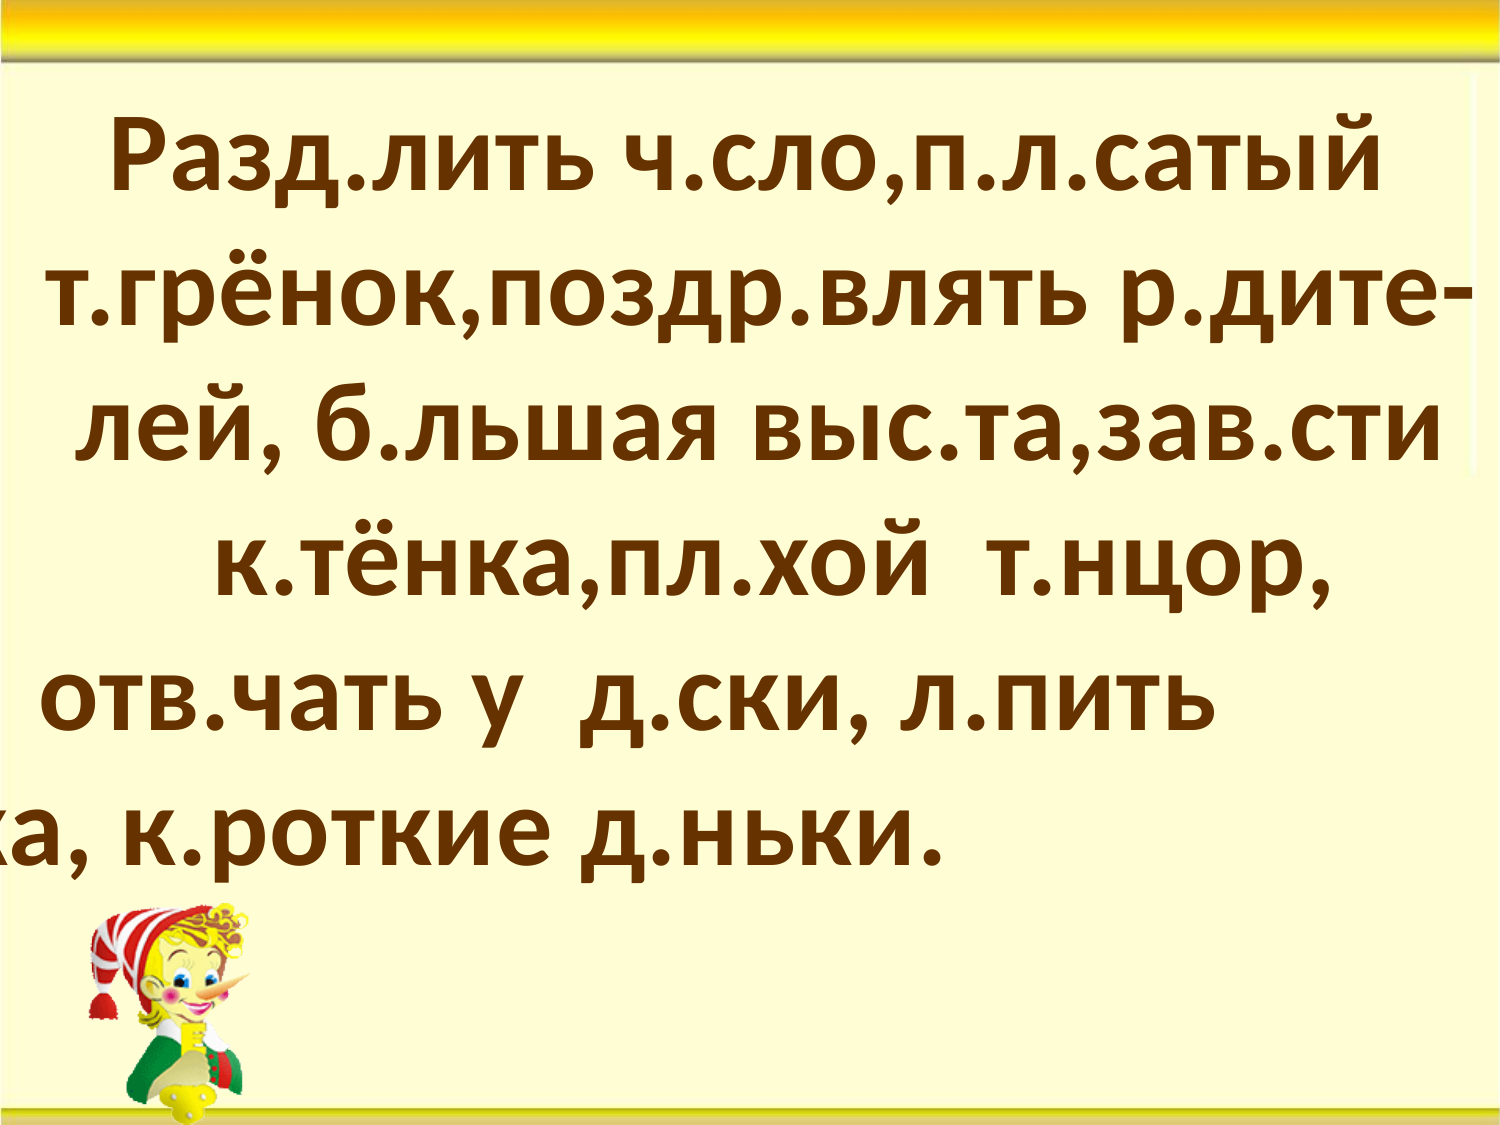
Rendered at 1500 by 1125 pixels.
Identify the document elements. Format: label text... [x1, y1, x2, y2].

text_box Разд.лить ч.сло,п.л.сатый т.грёнок,поздр.влять р.дите- лей, б.льшая выс.та,зав.сти к.тёнка,пл.хой т.нцор, отв.чать у д.ски, л.пить сн.говика, к.роткие д.ньки. [0, 70, 1500, 1125]
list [70, 902, 293, 1125]
picture [0, 0, 1500, 70]
